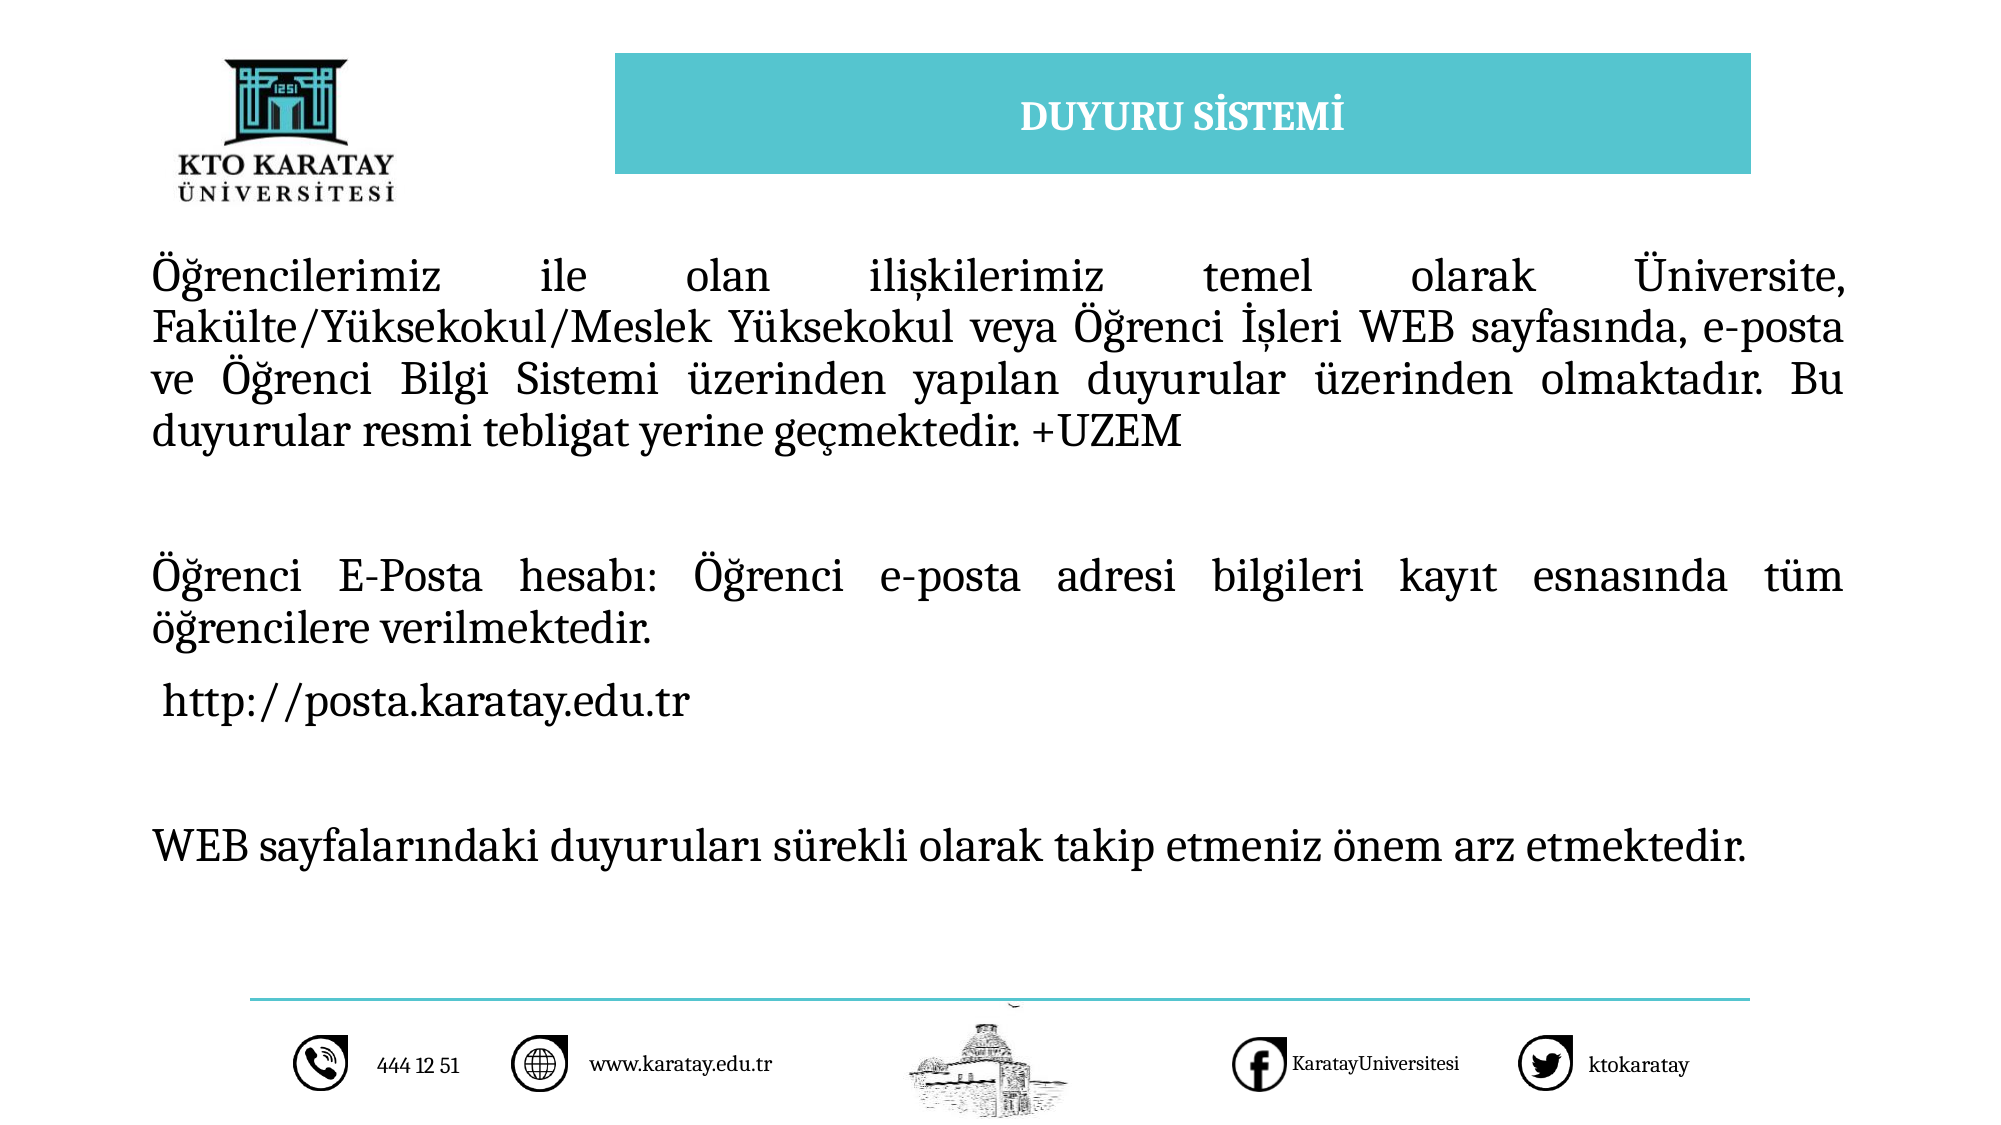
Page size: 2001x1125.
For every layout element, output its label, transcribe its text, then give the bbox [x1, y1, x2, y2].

text_box www.karatay.edu.tr [575, 1041, 788, 1084]
text_box 444 12 51 [362, 1043, 475, 1086]
picture [292, 1035, 348, 1091]
picture [903, 1000, 1072, 1119]
picture [1232, 1037, 1287, 1092]
text_box Öğrencilerimiz ile olan ilişkilerimiz temel olarak Üniversite, Fakülte/Yüksekokul/Meslek Yüksekokul veya Öğrenci İşleri WEB sayfasında, e-posta ve Öğrenci Bilgi Sistemi üzerinden yapılan duyurular üzerinden olmaktadır. Bu duyurular resmi tebligat yerine geçmektedir. +UZEM Öğrenci E-Posta hesabı: Öğrenci e-posta adresi bilgileri kayıt esnasında tüm öğrencilere verilmektedir. http://posta.karatay.edu.tr WEB sayfalarındaki duyuruları sürekli olarak takip etmeniz önem arz etmektedir. [137, 242, 1863, 956]
text_box KaratayUniversitesi [1287, 1042, 1498, 1083]
picture [511, 1035, 568, 1092]
picture [164, 49, 407, 212]
text_box DUYURU SİSTEMİ [615, 53, 1751, 174]
picture [1518, 1035, 1573, 1091]
text_box ktokaratay [1573, 1042, 1705, 1085]
